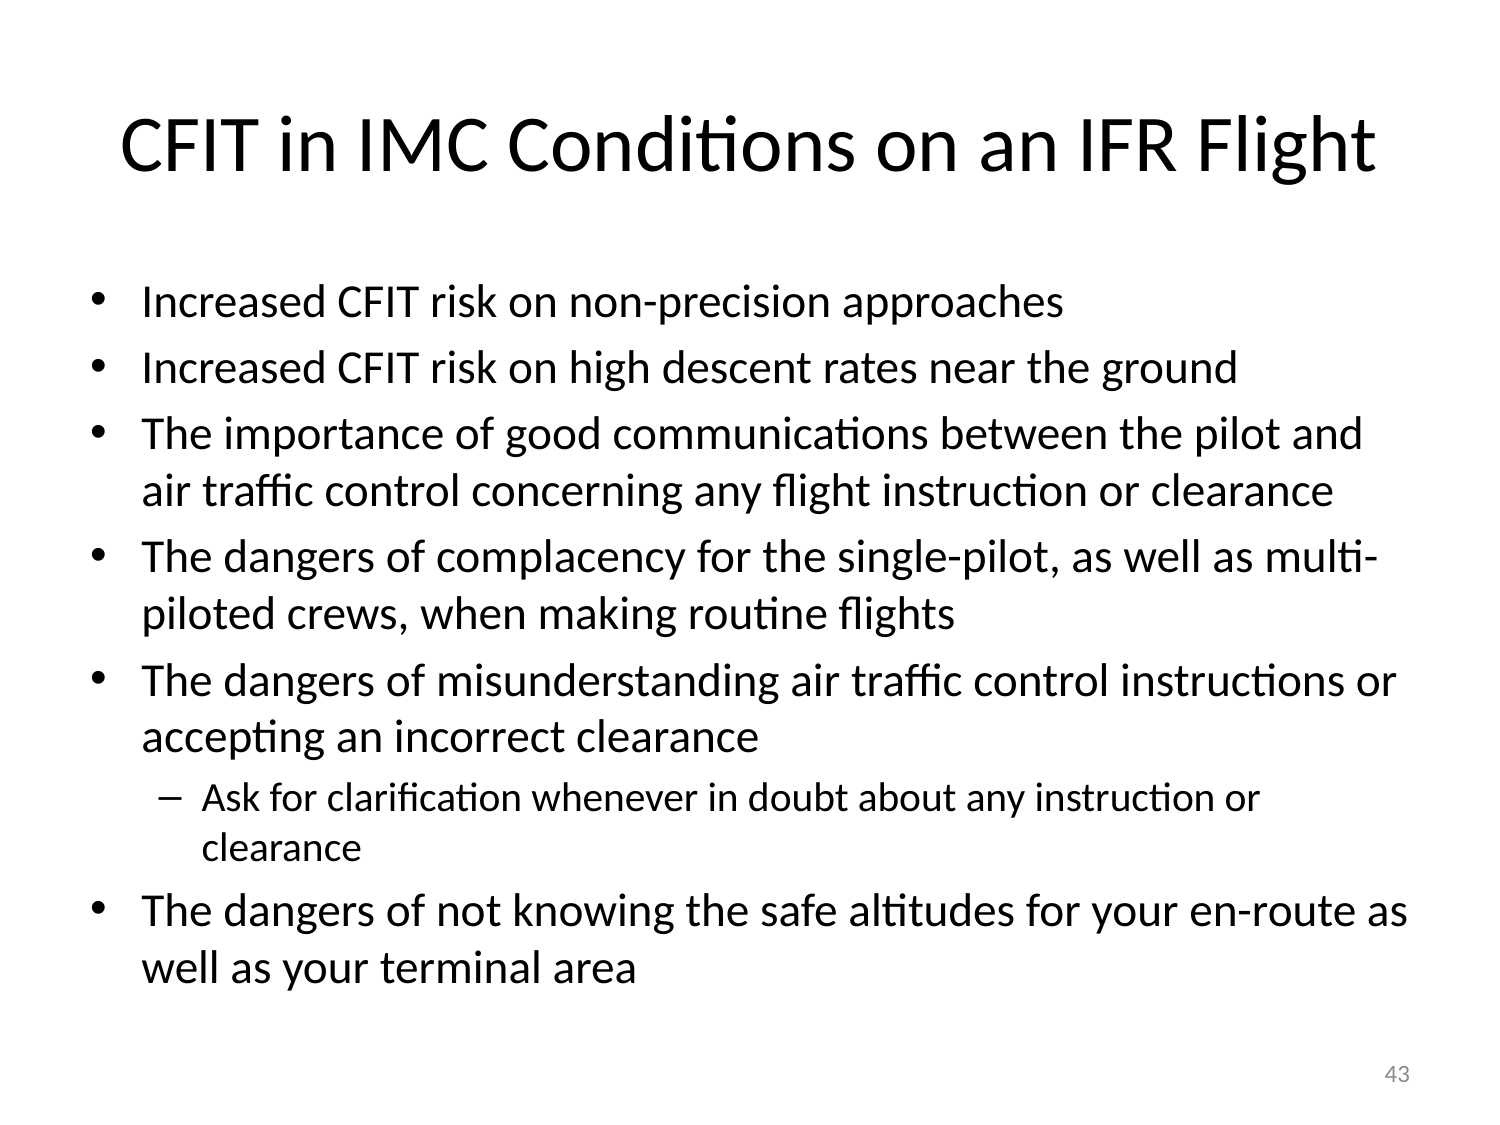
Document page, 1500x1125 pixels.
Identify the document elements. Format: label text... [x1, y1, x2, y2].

slide_number 43 [1074, 1042, 1425, 1103]
title CFIT in IMC Conditions on an IFR Flight [75, 45, 1425, 233]
list Increased CFIT risk on non-precision approaches Increased CFIT risk on high descent rates near the ground The importance of good communications between the pilot and air traffic control concerning any flight instruction or clearance The dangers of complacency for the single-pilot, as well as multi-piloted crews, when making routine flights The dangers of misunderstanding air traffic control instructions or accepting an incorrect clearance Ask for clarification whenever in doubt about any instruction or clearance The dangers of not knowing the safe altitudes for your en-route as well as your terminal area [75, 262, 1425, 1005]
